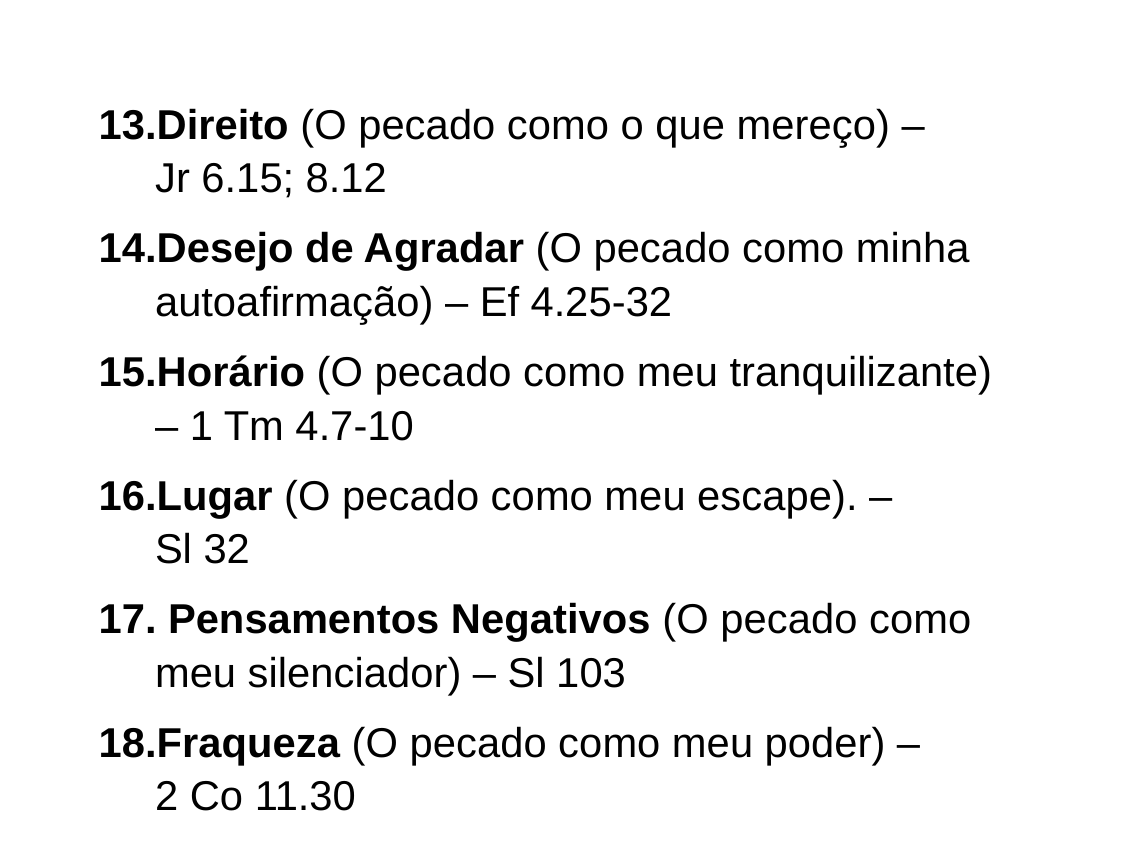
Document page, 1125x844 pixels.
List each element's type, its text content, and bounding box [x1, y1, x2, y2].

text_box Direito (O pecado como o que mereço) – Jr 6.15; 8.12 Desejo de Agradar (O pecado como minha autoafirmação) – Ef 4.25-32 Horário (O pecado como meu tranquilizante) – 1 Tm 4.7-10 Lugar (O pecado como meu escape). – Sl 32 Pensamentos Negativos (O pecado como meu silenciador) – Sl 103 Fraqueza (O pecado como meu poder) – 2 Co 11.30 [83, 86, 1041, 844]
